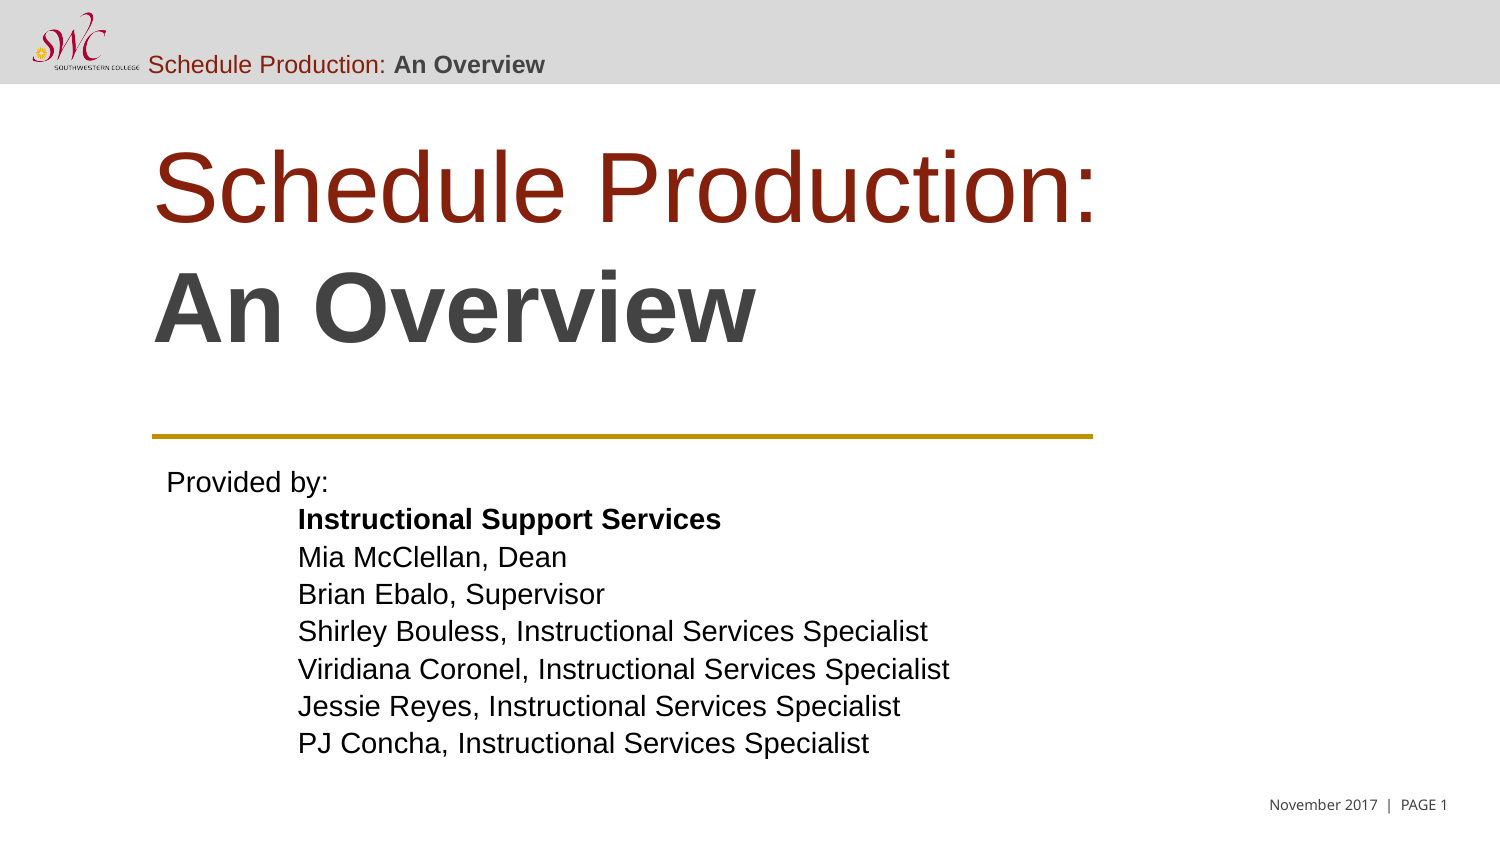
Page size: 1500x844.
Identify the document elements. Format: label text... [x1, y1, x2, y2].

text_box Provided by: Instructional Support Services Mia McClellan, Dean Brian Ebalo, Supervisor Shirley Bouless, Instructional Services Specialist Viridiana Coronel, Instructional Services Specialist Jessie Reyes, Instructional Services Specialist PJ Concha, Instructional Services Specialist [151, 453, 1204, 805]
picture [26, 9, 146, 73]
text_box Schedule Production: An Overview [137, 107, 1362, 363]
